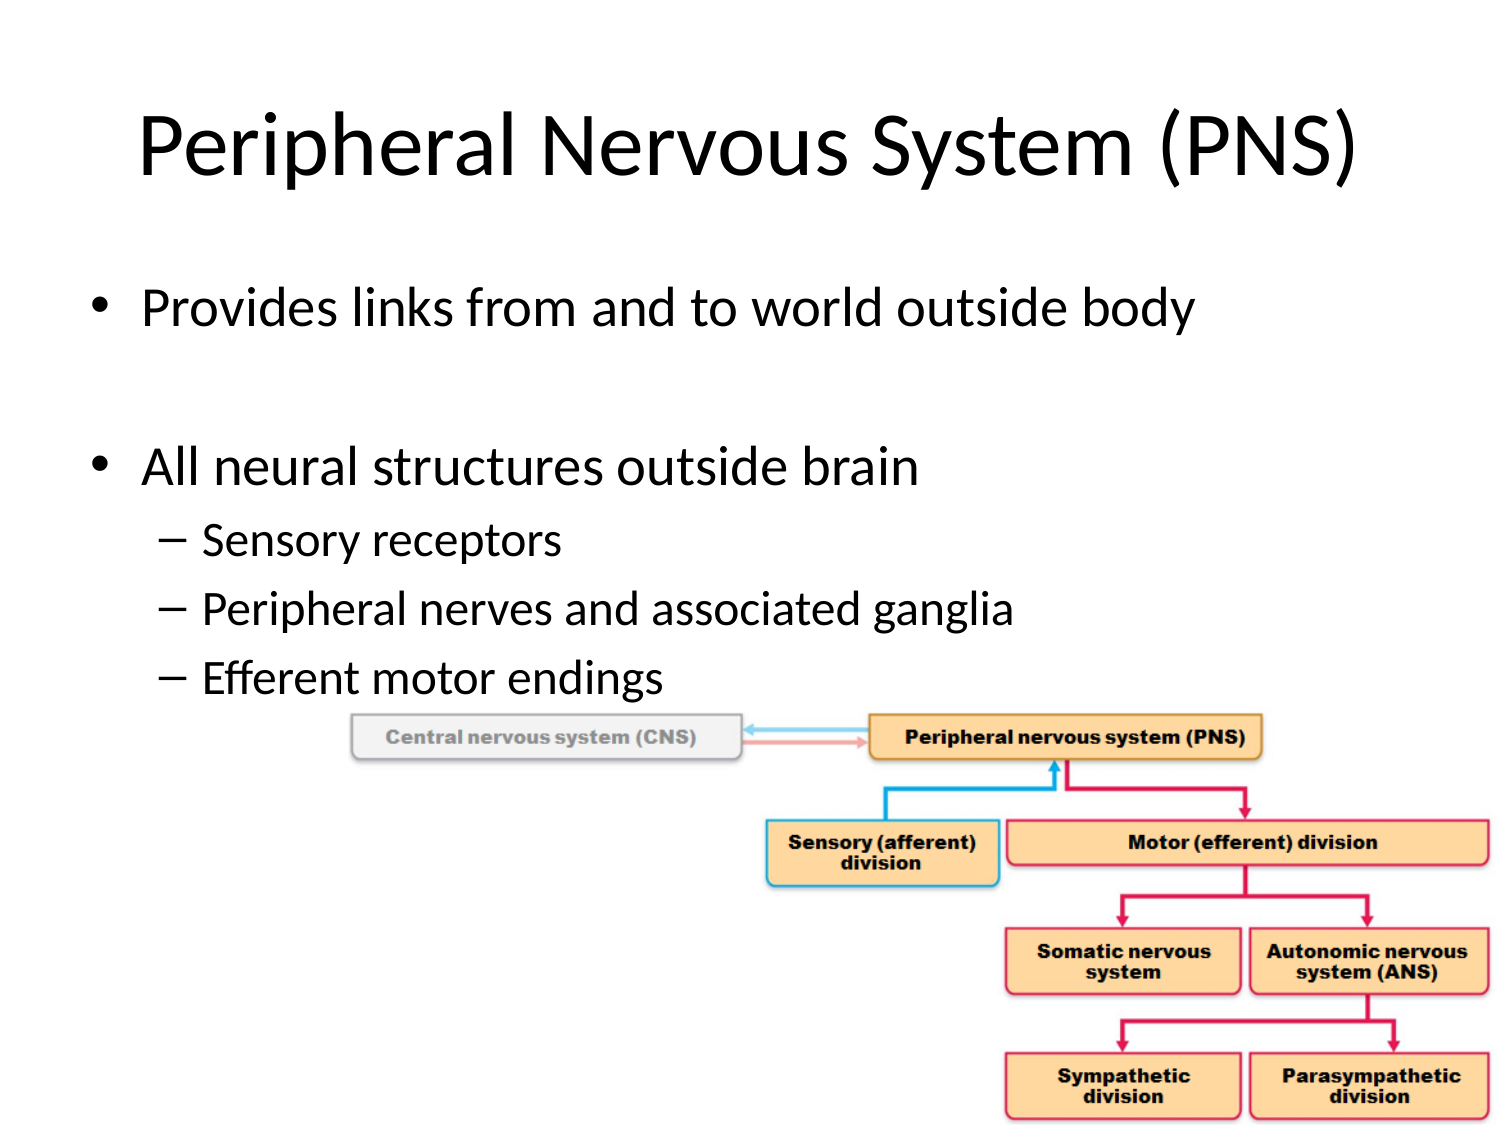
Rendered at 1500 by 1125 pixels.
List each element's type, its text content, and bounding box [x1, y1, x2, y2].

picture [348, 707, 1500, 1125]
title Peripheral Nervous System (PNS) [75, 45, 1425, 233]
list Provides links from and to world outside body All neural structures outside brain Sensory receptors Peripheral nerves and associated ganglia Efferent motor endings [75, 262, 1425, 713]
